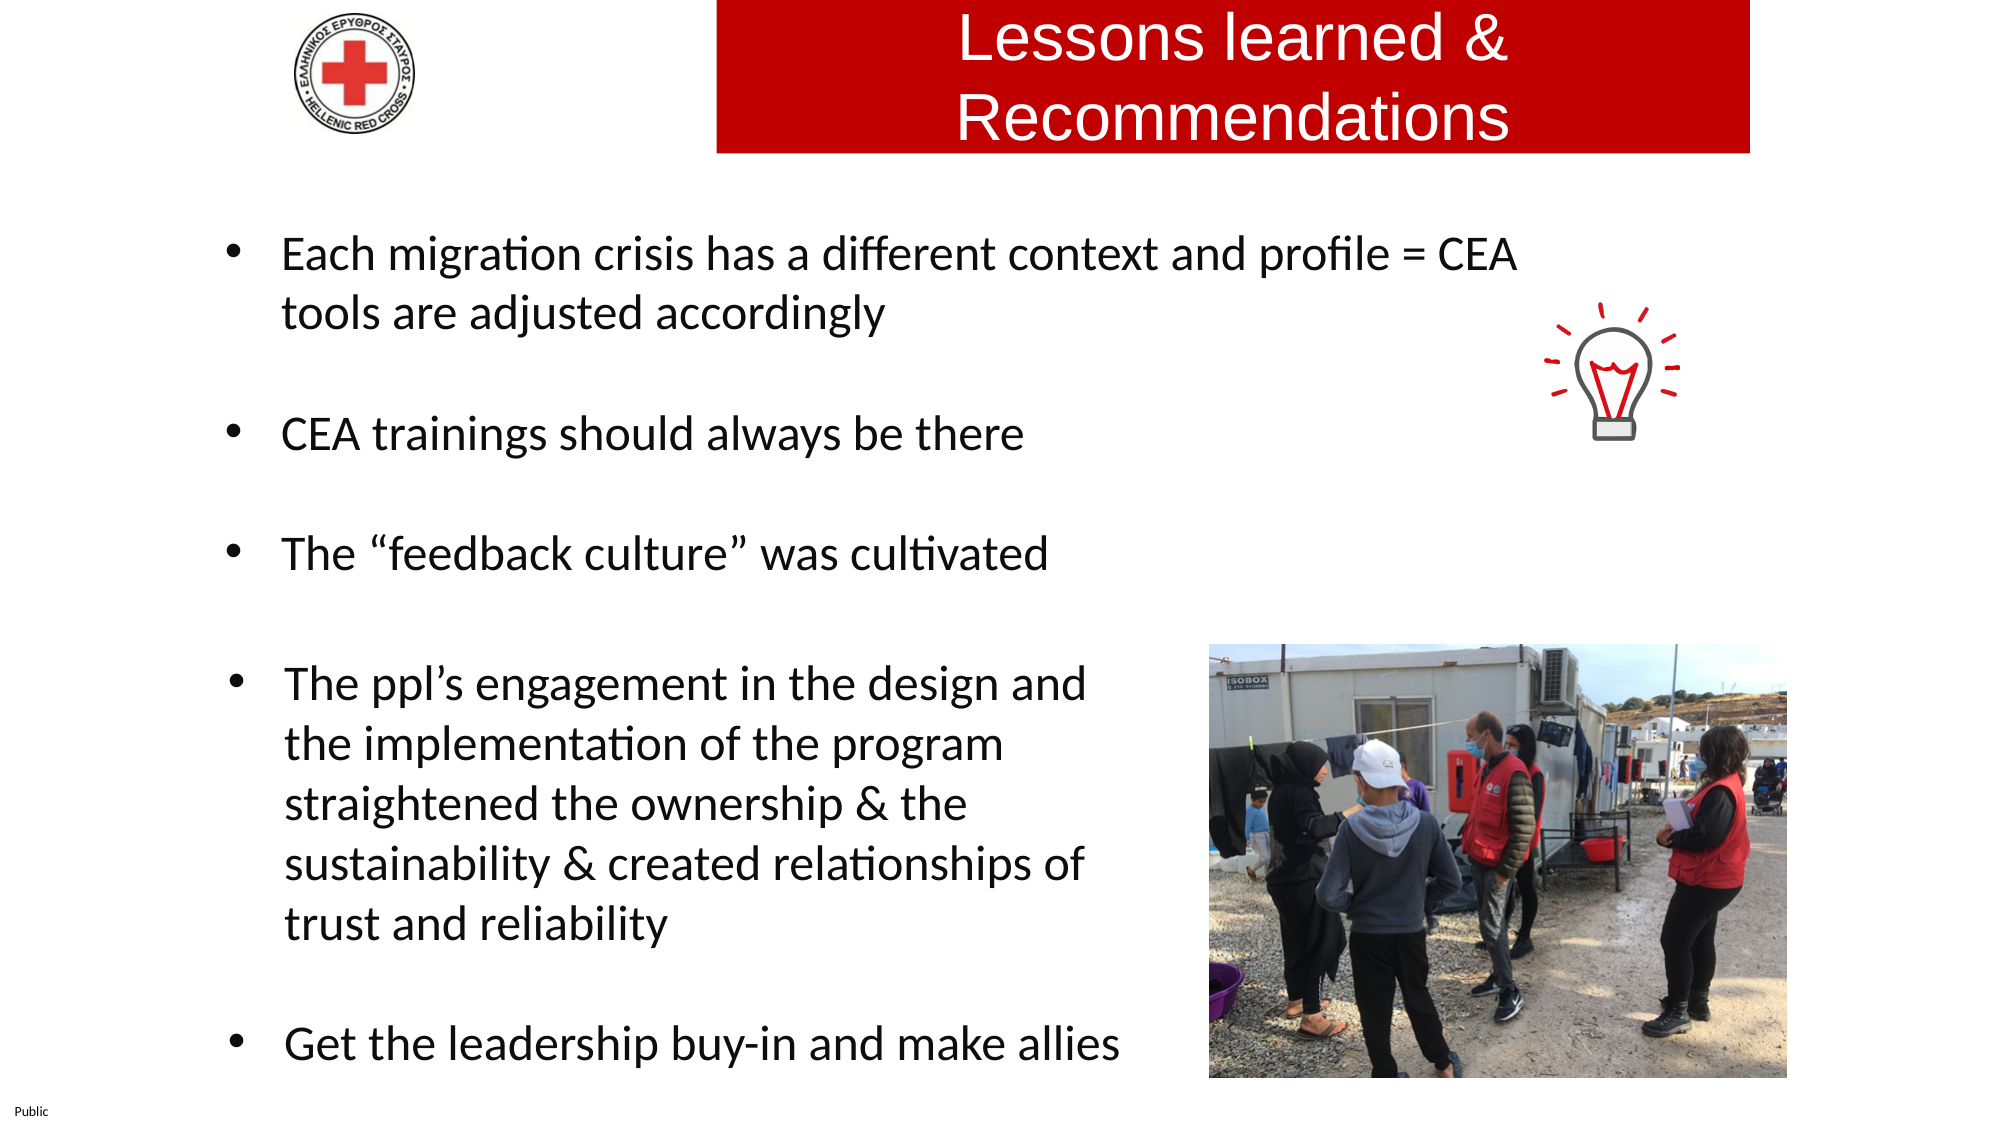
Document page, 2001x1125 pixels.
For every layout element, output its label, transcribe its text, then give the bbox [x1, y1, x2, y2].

text_box Lessons learned & Recommendations [715, 0, 1751, 155]
text_box Each migration crisis has a different context and profile = CEA tools are adjusted accordingly CEA trainings should always be there The “feedback culture” was cultivated [209, 430, 1546, 585]
text_box The ppl’s engagement in the design and the implementation of the program straightened the ownership & the sustainability & created relationships of trust and reliability Get the leadership buy-in and make allies [212, 900, 1146, 1056]
picture [1209, 644, 1787, 1079]
picture [294, 13, 415, 134]
picture [1544, 302, 1680, 441]
